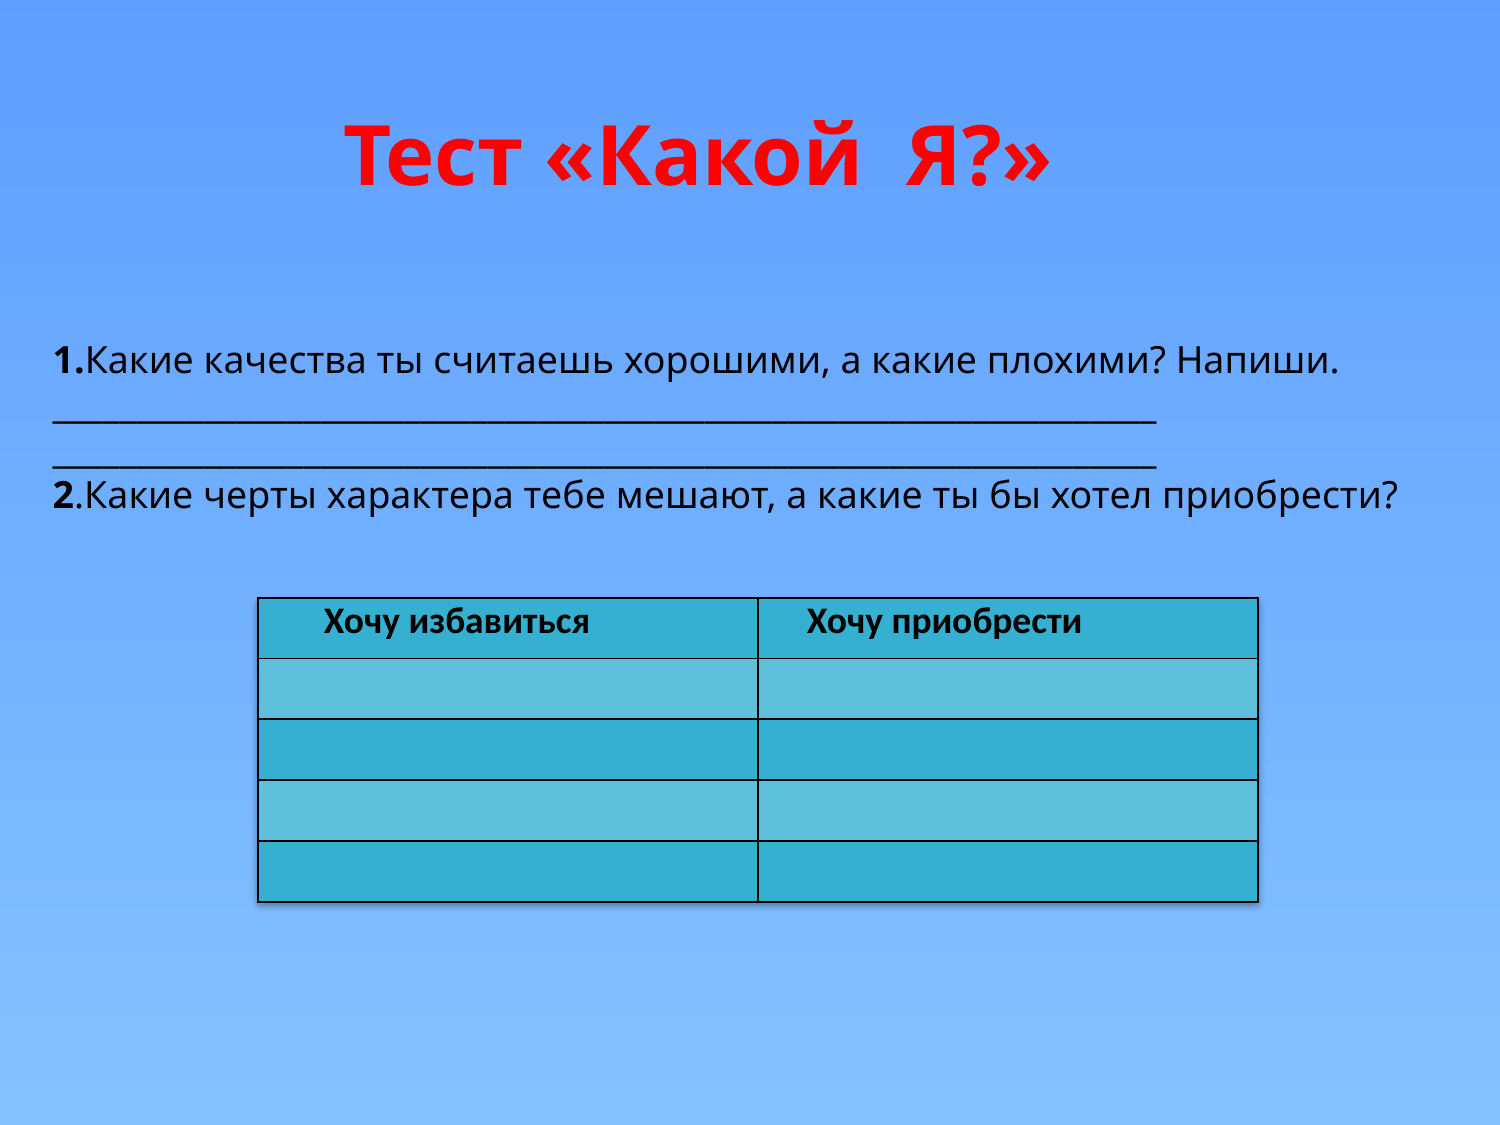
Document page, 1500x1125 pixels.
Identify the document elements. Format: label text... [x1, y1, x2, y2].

table_cell [759, 781, 1257, 840]
table_header Хочу избавиться [259, 599, 757, 658]
table_cell [259, 781, 757, 840]
table_cell [759, 720, 1257, 779]
table_header Хочу приобрести [759, 599, 1257, 658]
table_cell [259, 842, 757, 901]
text_box Тест «Какой Я?» [328, 94, 1266, 210]
table_cell [759, 842, 1257, 901]
table_cell [759, 659, 1257, 718]
text_box 1.Какие качества ты считаешь хорошими, а какие плохими? Напиши. __________________________________________________________________ __________________________________________________________________ 2.Какие черты характера тебе мешают, а какие ты бы хотел приобрести? [37, 329, 1415, 524]
table_cell [259, 720, 757, 779]
table_cell [259, 659, 757, 718]
